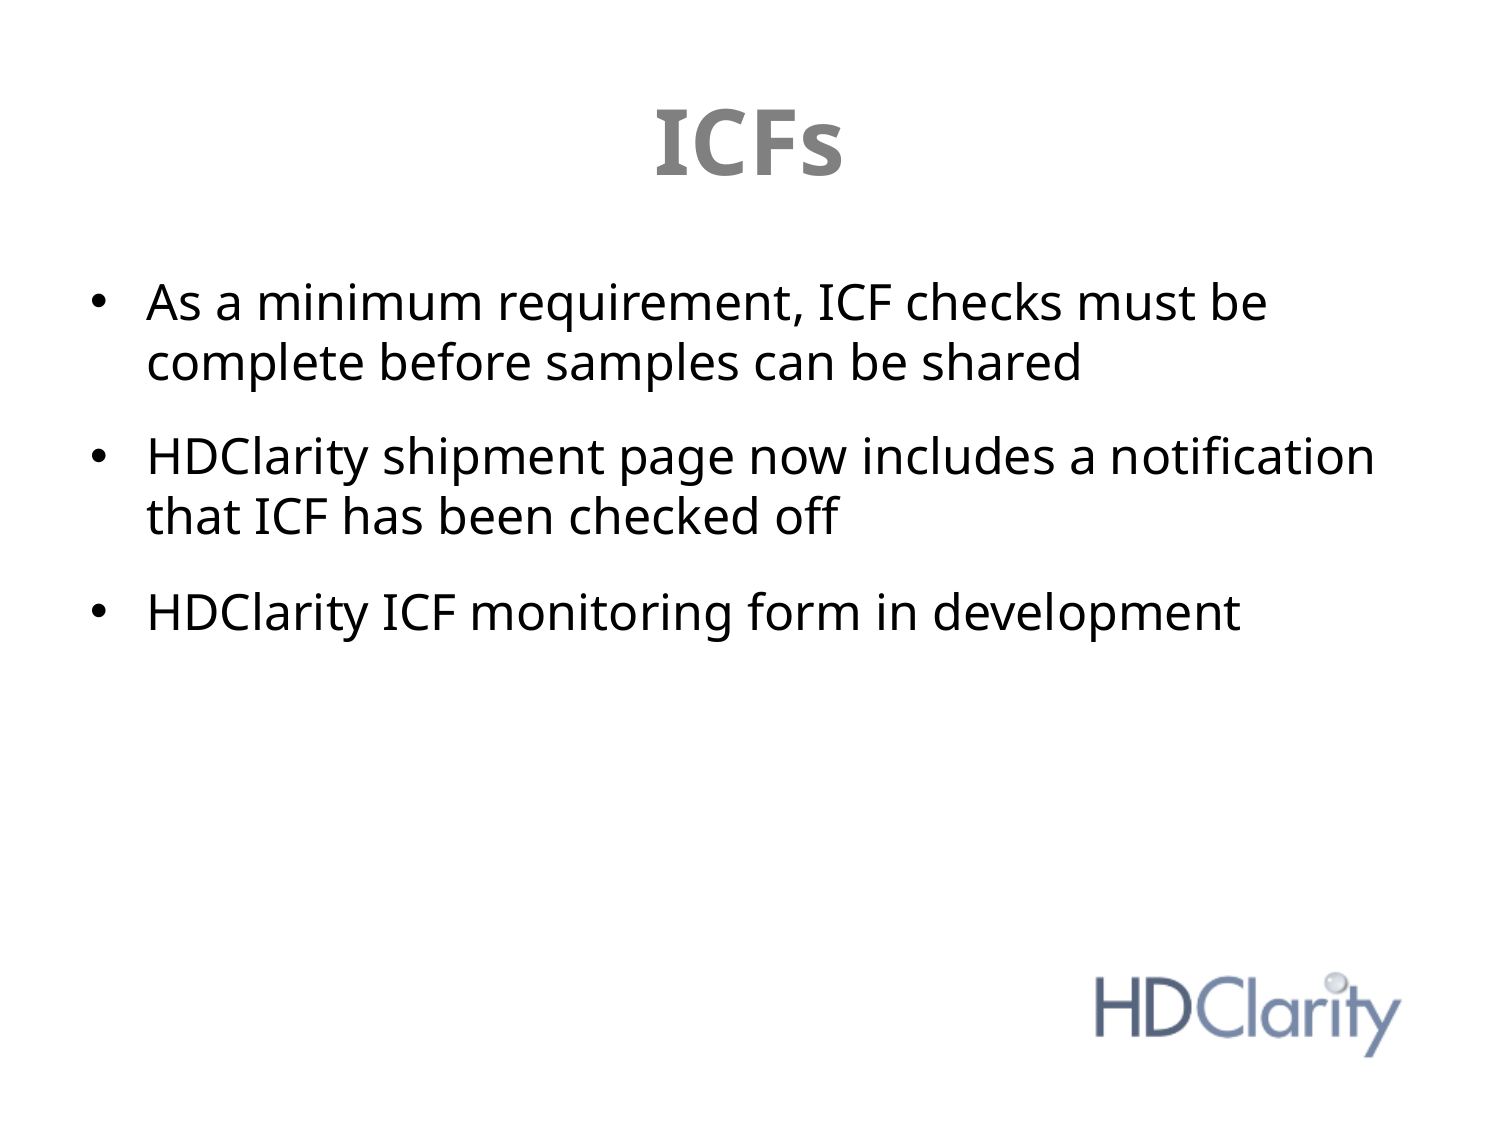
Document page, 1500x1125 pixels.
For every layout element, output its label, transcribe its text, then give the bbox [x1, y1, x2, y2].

title ICFs [75, 45, 1425, 233]
list As a minimum requirement, ICF checks must be complete before samples can be shared HDClarity shipment page now includes a notification that ICF has been checked off HDClarity ICF monitoring form in development [75, 262, 1425, 1005]
picture [1074, 1005, 1424, 1078]
